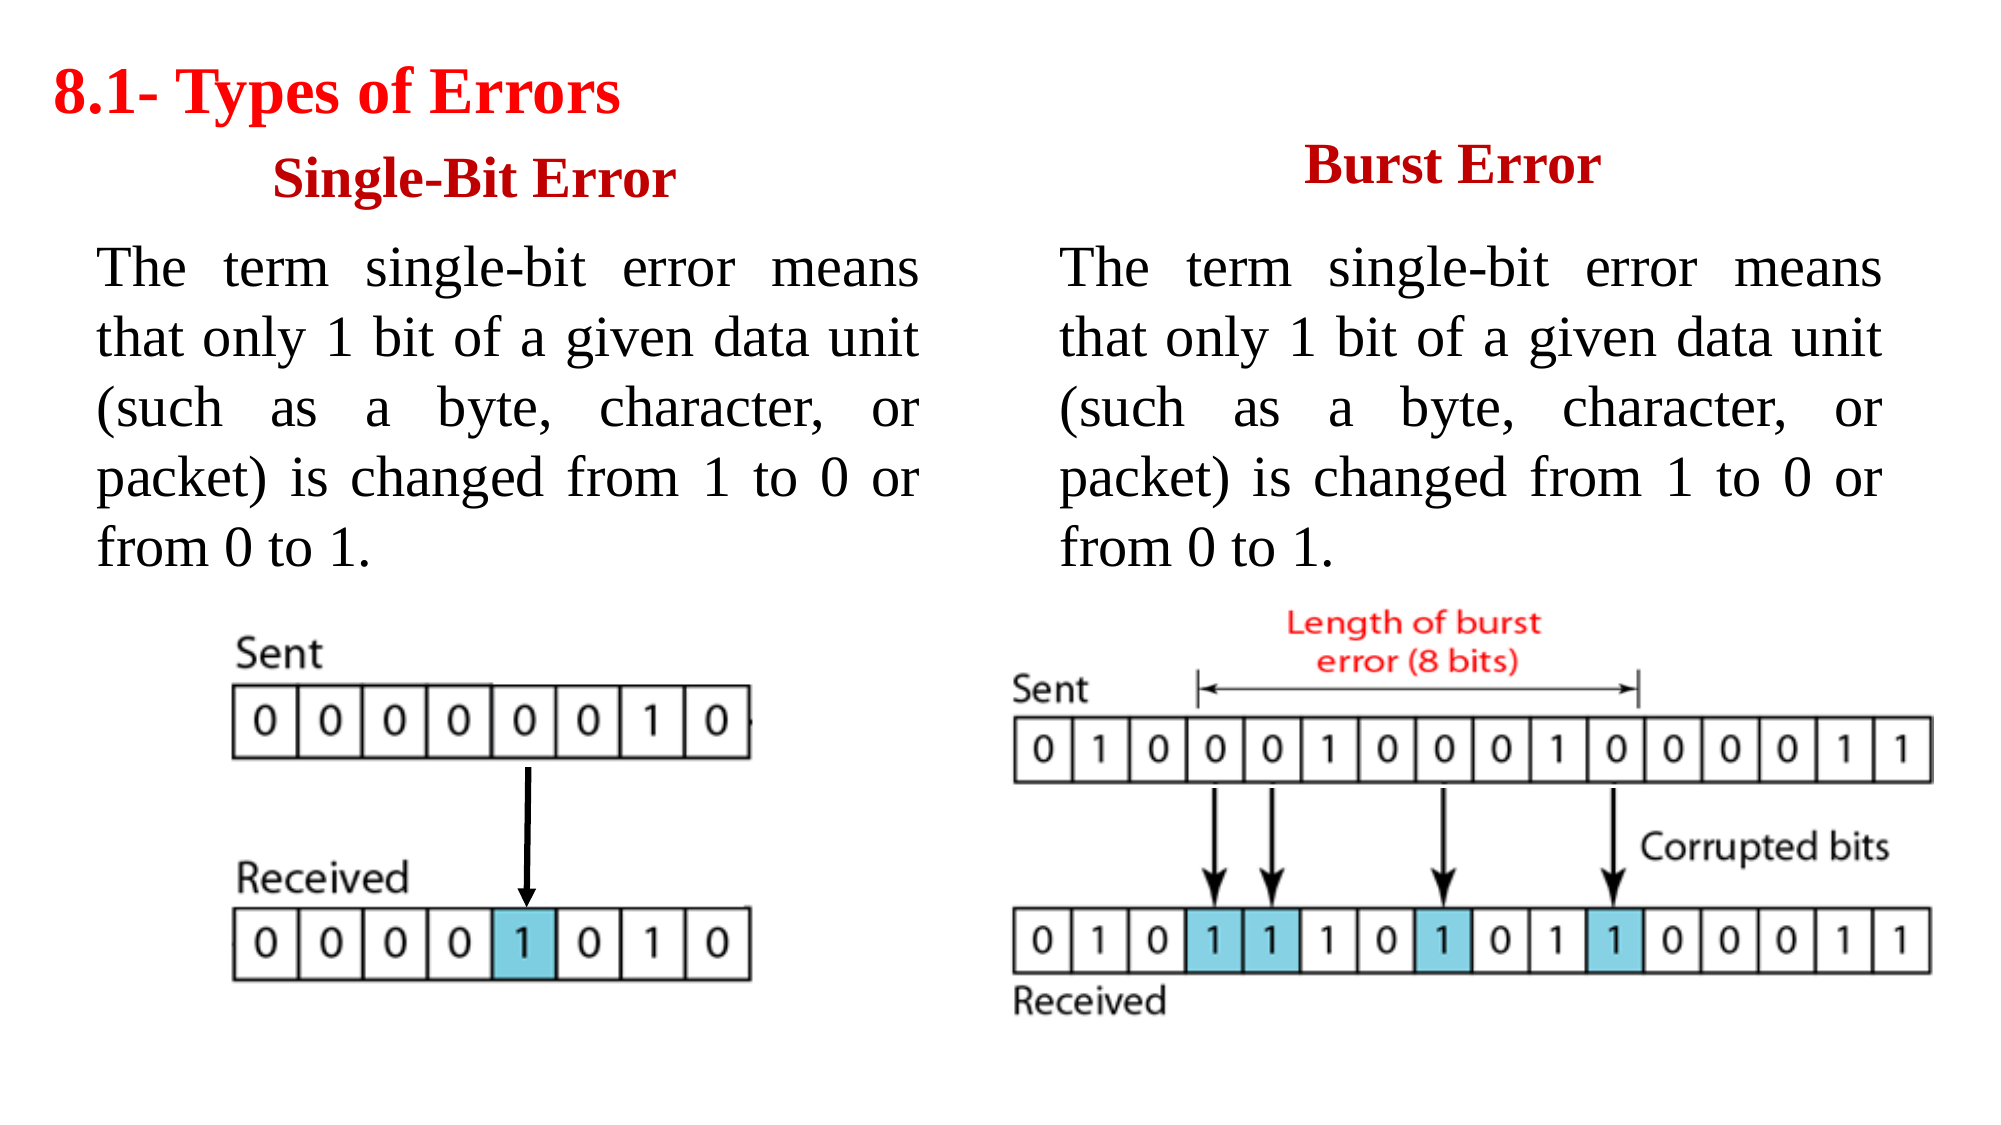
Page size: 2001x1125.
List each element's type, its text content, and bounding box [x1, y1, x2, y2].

text_box Single-Bit Error [257, 131, 761, 217]
picture [222, 850, 762, 994]
text_box 8.1- Types of Errors [39, 0, 1899, 135]
picture [222, 627, 759, 768]
text_box Burst Error [1289, 117, 1793, 203]
text_box The term single-bit error means that only 1 bit of a given data unit (such as a byte, character, or packet) is changed from 1 to 0 or from 0 to 1. [1044, 220, 1899, 586]
picture [1009, 606, 1935, 1027]
text_box The term single-bit error means that only 1 bit of a given data unit (such as a byte, character, or packet) is changed from 1 to 0 or from 0 to 1. [82, 220, 936, 586]
